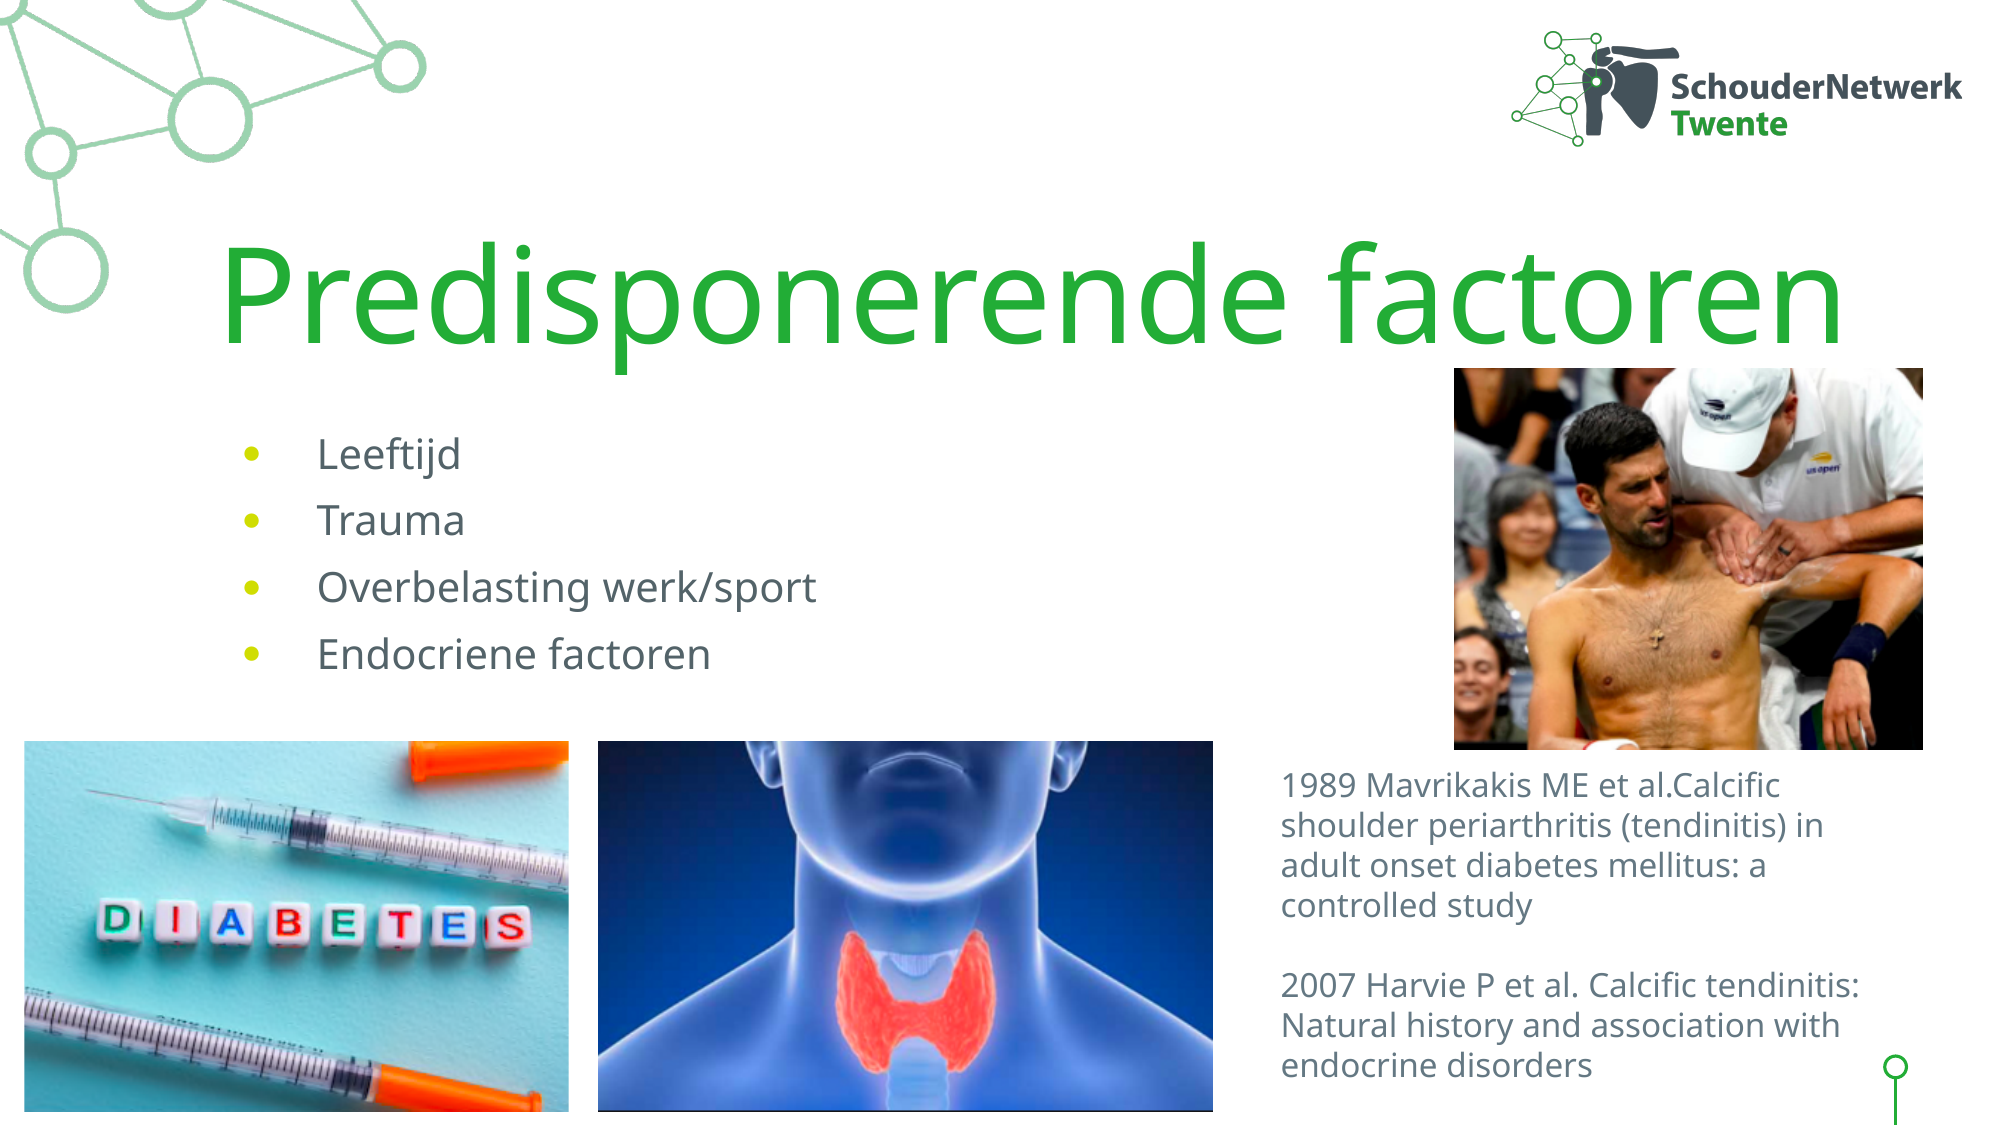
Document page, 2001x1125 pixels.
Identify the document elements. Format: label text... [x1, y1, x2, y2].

picture [597, 740, 1214, 1112]
title Predisponerende factoren [201, 195, 1923, 383]
list Leeftijd Trauma Overbelasting werk/sport Endocriene factoren [201, 412, 1453, 930]
text_box 1989 Mavrikakis ME et al.Calcific shoulder periarthritis (tendinitis) in adult onset diabetes mellitus: a controlled study 2007 Harvie P et al. Calcific tendinitis: Natural history and association with endocrine disorders [1265, 756, 1881, 1091]
picture [1511, 31, 1963, 147]
picture [1454, 367, 1923, 750]
picture [24, 740, 569, 1112]
